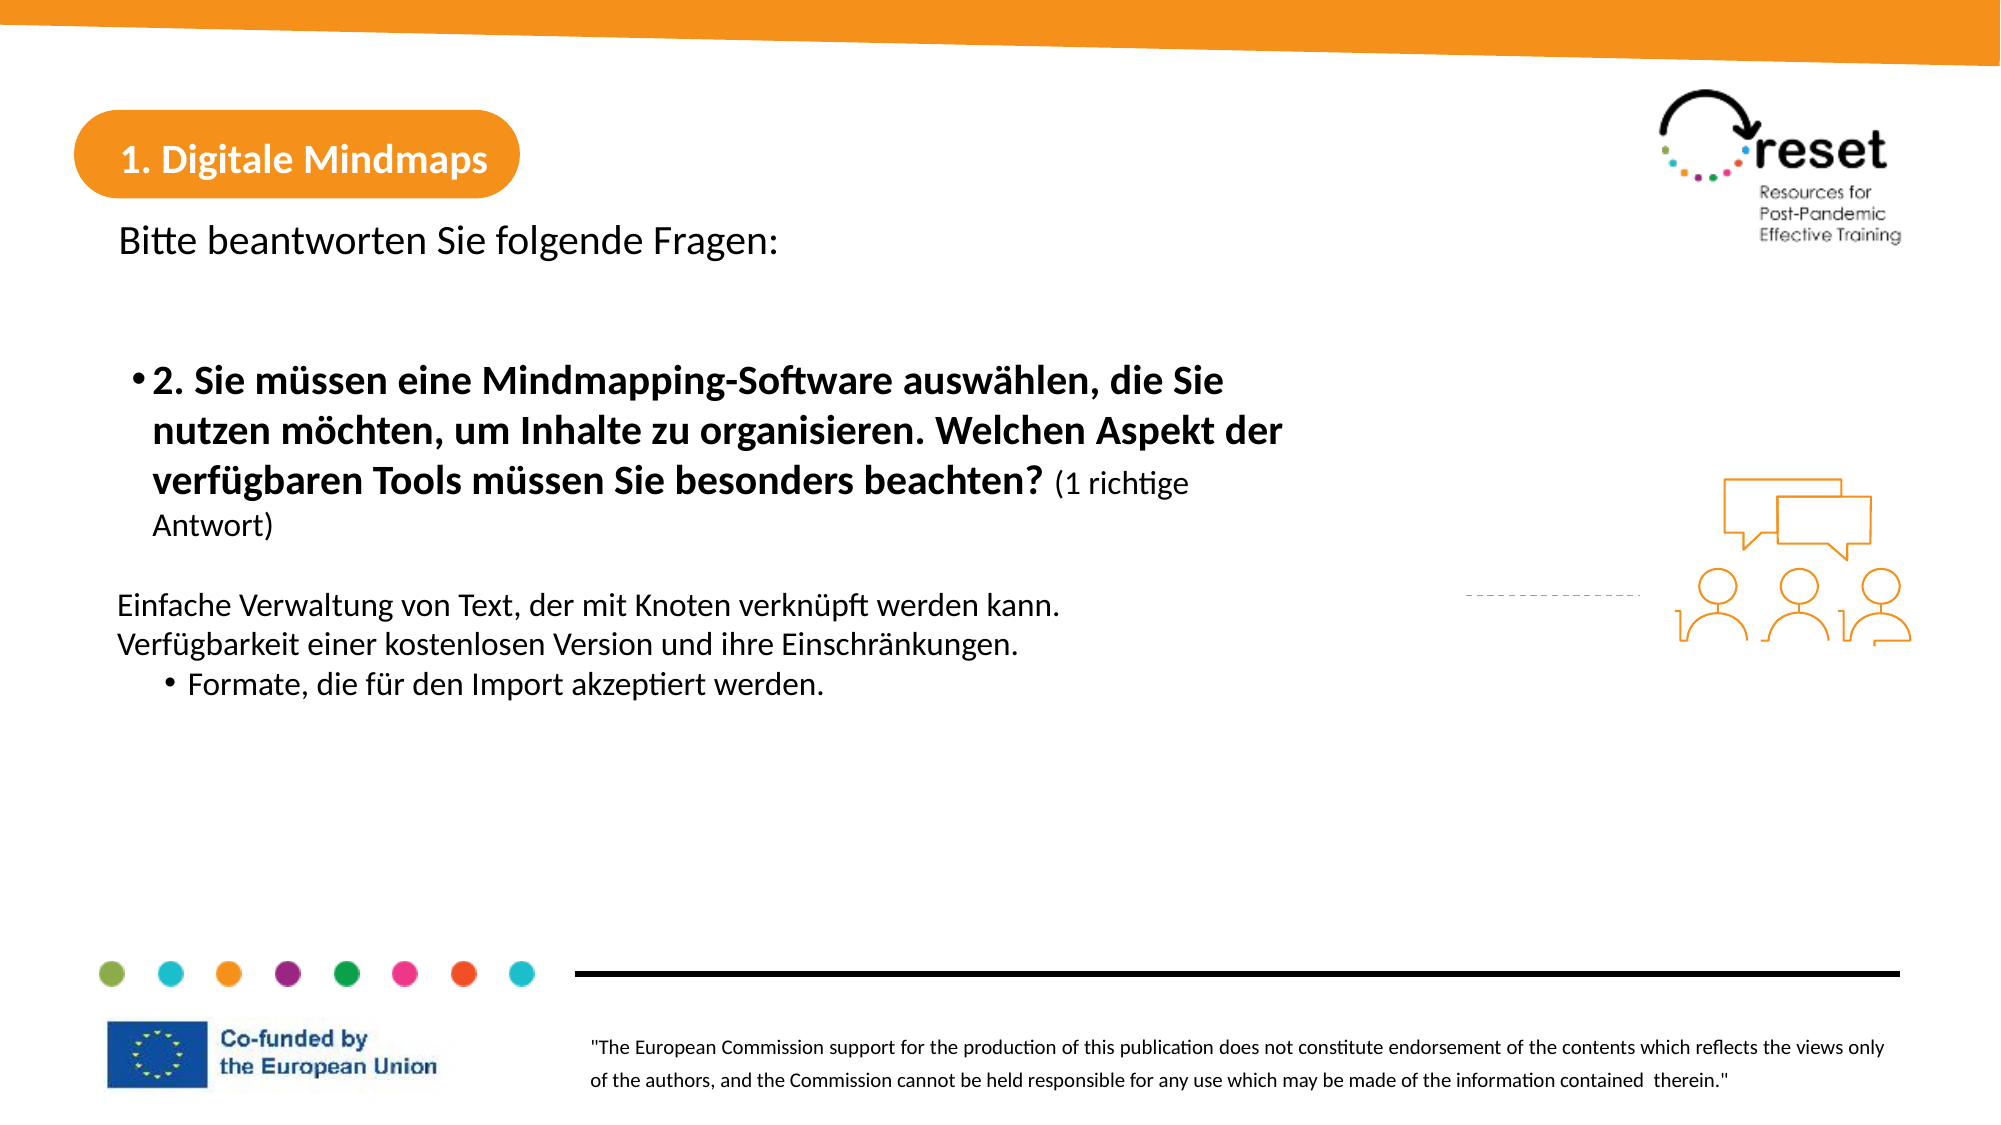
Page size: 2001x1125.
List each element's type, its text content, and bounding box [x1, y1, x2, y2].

picture [1650, 77, 1917, 255]
text_box 2. Sie müssen eine Mindmapping-Software auswählen, die Sie nutzen möchten, um Inhalte zu organisieren. Welchen Aspekt der verfügbaren Tools müssen Sie besonders beachten? (1 richtige Antwort) Einfache Verwaltung von Text, der mit Knoten verknüpft werden kann. Verfügbarkeit einer kostenlosen Version und ihre Einschränkungen. Formate, die für den Import akzeptiert werden. [102, 345, 1333, 941]
picture [451, 961, 477, 987]
picture [103, 1017, 463, 1093]
picture [334, 961, 360, 987]
picture [158, 961, 184, 987]
text_box Bitte beantworten Sie folgende Fragen: [85, 205, 818, 271]
picture [216, 961, 242, 987]
picture [99, 961, 125, 987]
picture [509, 961, 535, 987]
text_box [1674, 478, 1911, 647]
picture [275, 961, 301, 987]
text_box 1. Digitale Mindmaps [73, 109, 520, 199]
picture [392, 961, 418, 987]
